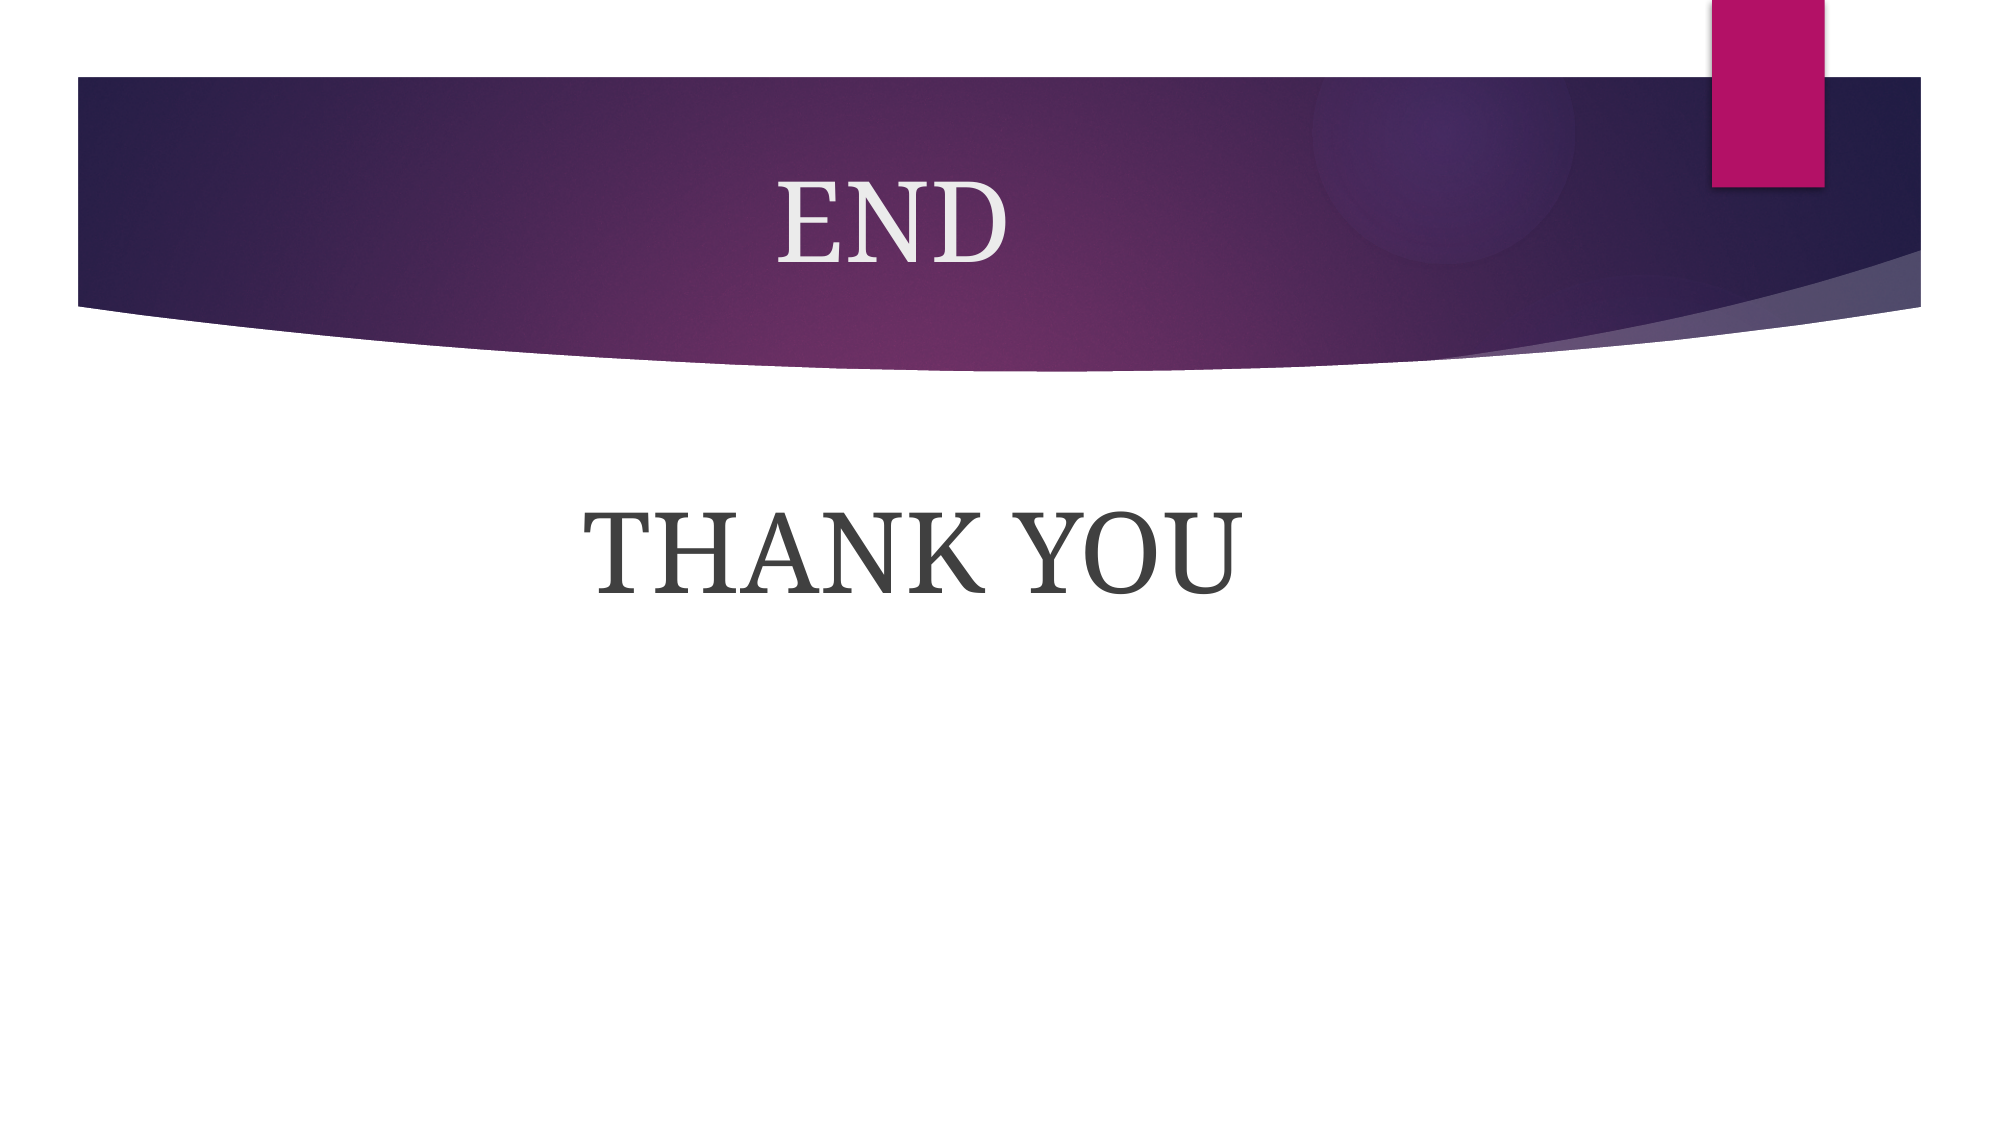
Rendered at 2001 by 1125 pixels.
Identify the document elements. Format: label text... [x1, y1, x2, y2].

title END [189, 159, 1627, 276]
list THANK YOU [189, 473, 1638, 1034]
